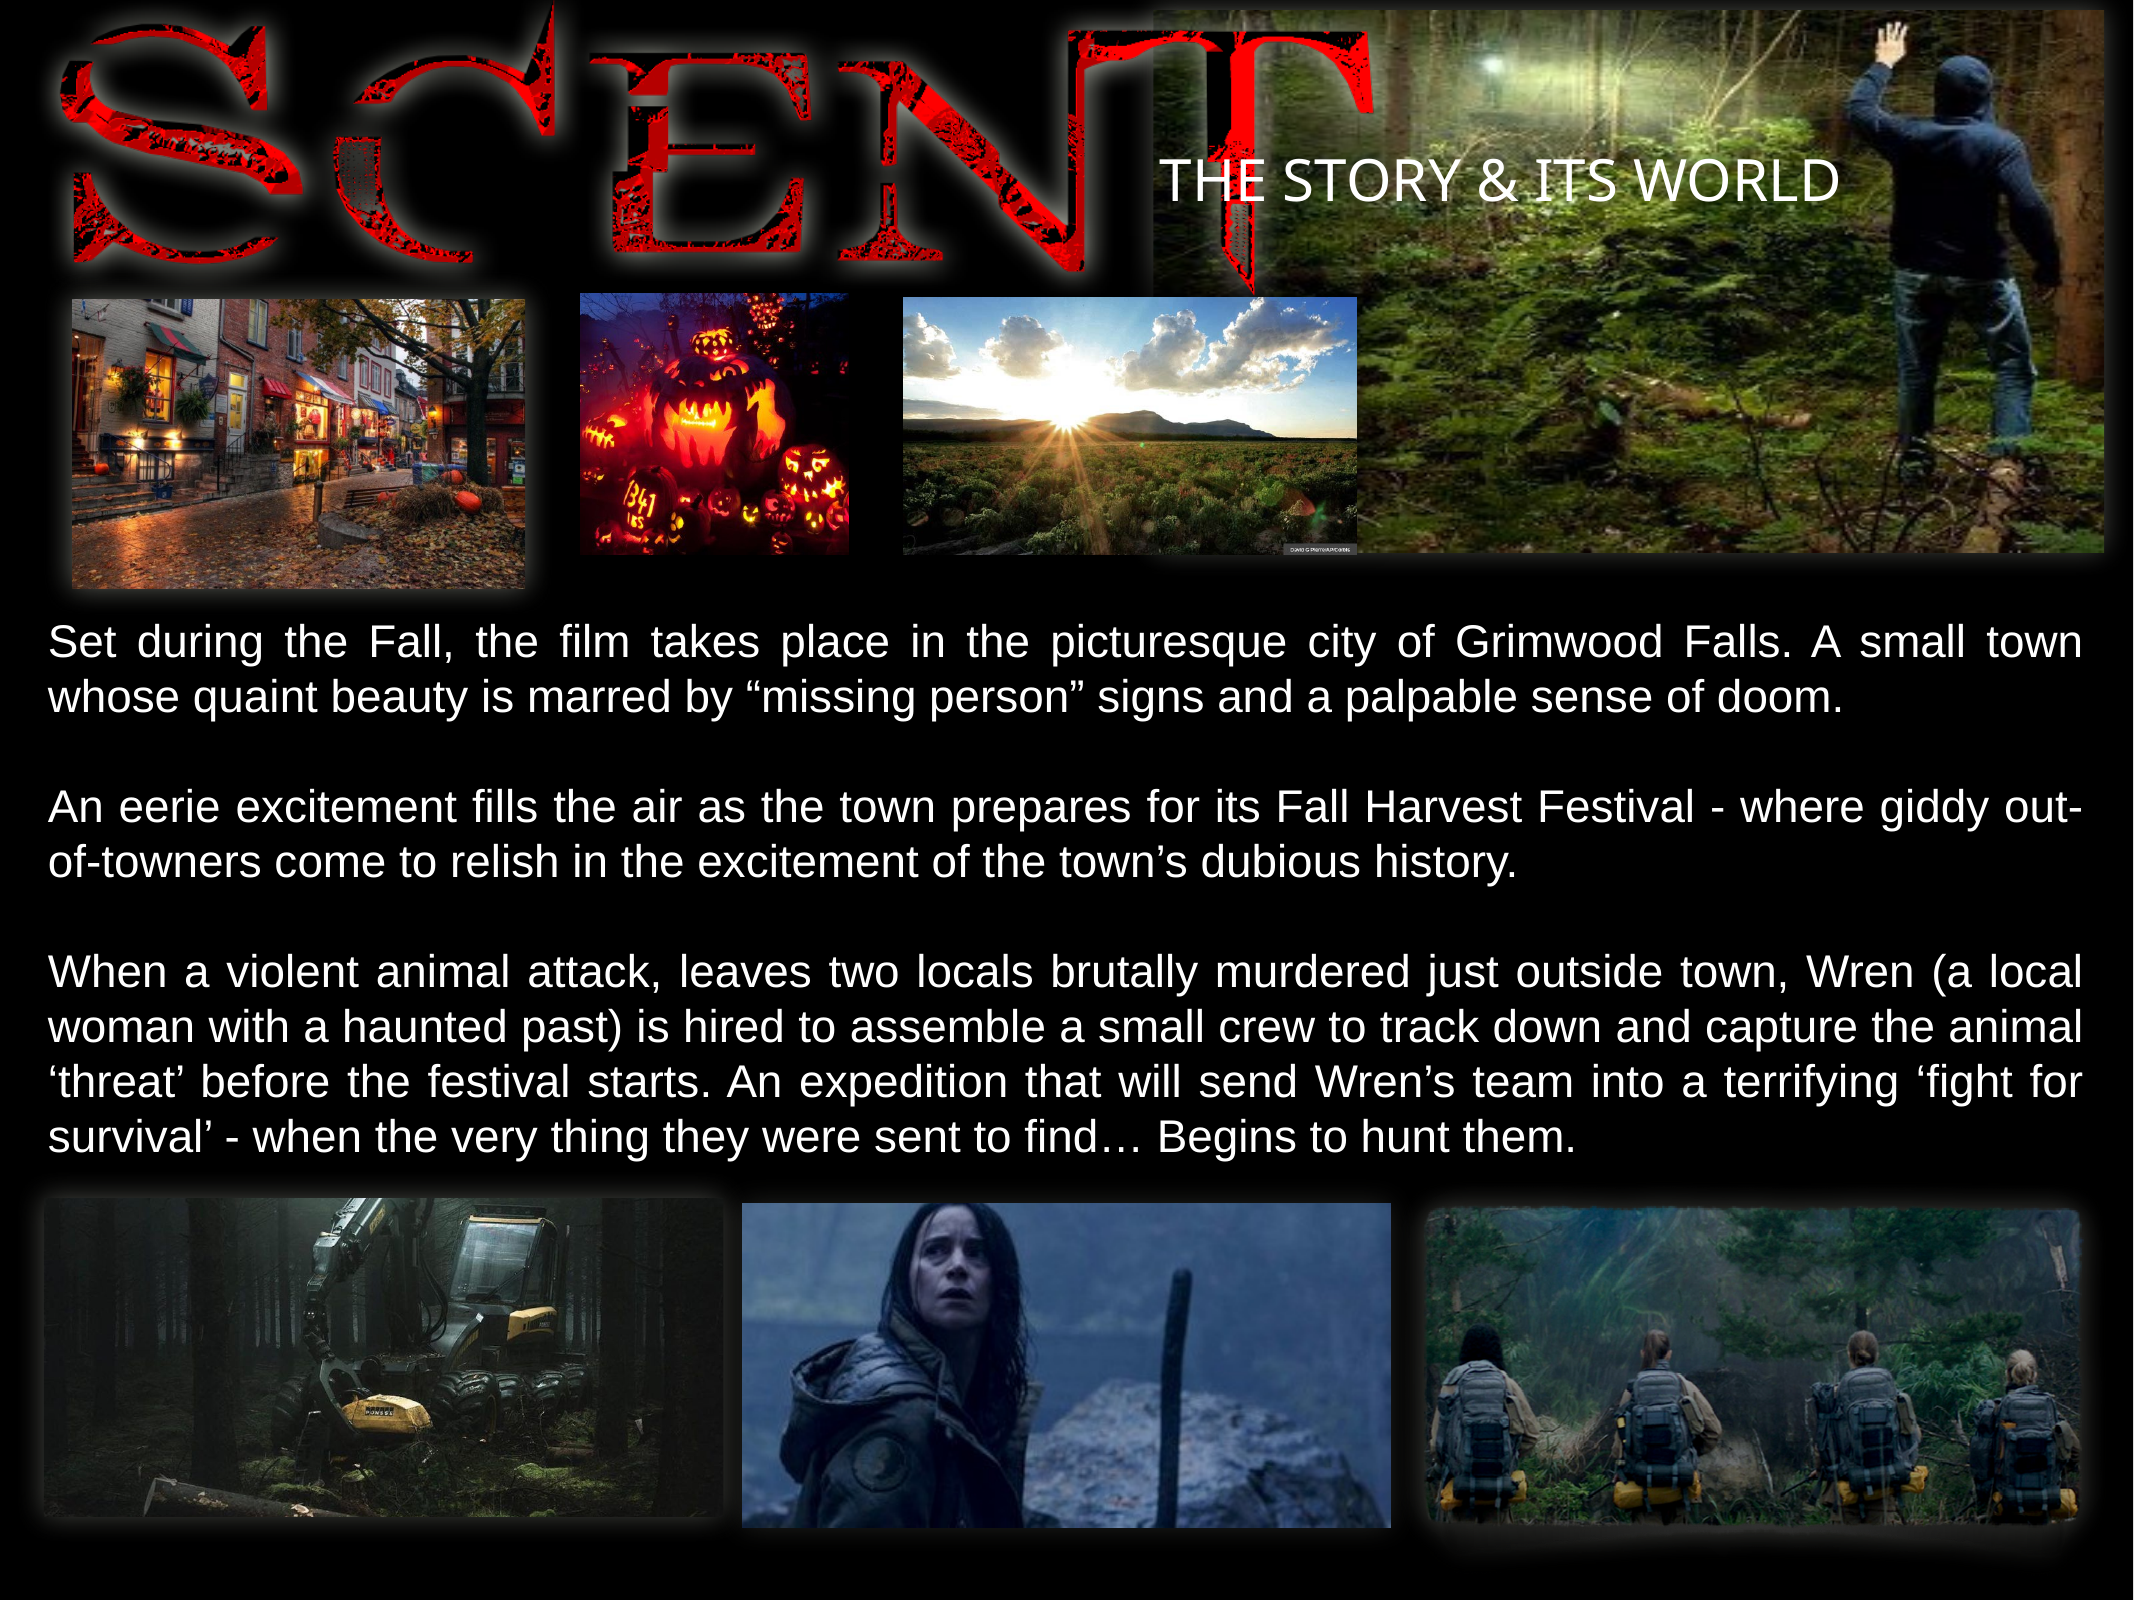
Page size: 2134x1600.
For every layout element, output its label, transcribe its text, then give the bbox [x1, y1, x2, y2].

picture [43, 1197, 724, 1517]
picture [741, 1147, 2131, 1585]
text_box Set during the Fall, the film takes place in the picturesque city of Grimwood Falls. A small town whose quaint beauty is marred by “missing person” signs and a palpable sense of doom. An eerie excitement fills the air as the town prepares for its Fall Harvest Festival - where giddy out-of-towners come to relish in the excitement of the town’s dubious history. When a violent animal attack, leaves two locals brutally murdered just outside town, Wren (a local woman with a haunted past) is hired to assemble a small crew to track down and capture the animal ‘threat’ before the festival starts. An expedition that will send Wren’s team into a terrifying ‘fight for survival’ - when the very thing they were sent to find… Begins to hunt them. [47, 611, 2086, 1162]
picture [31, 0, 2105, 589]
